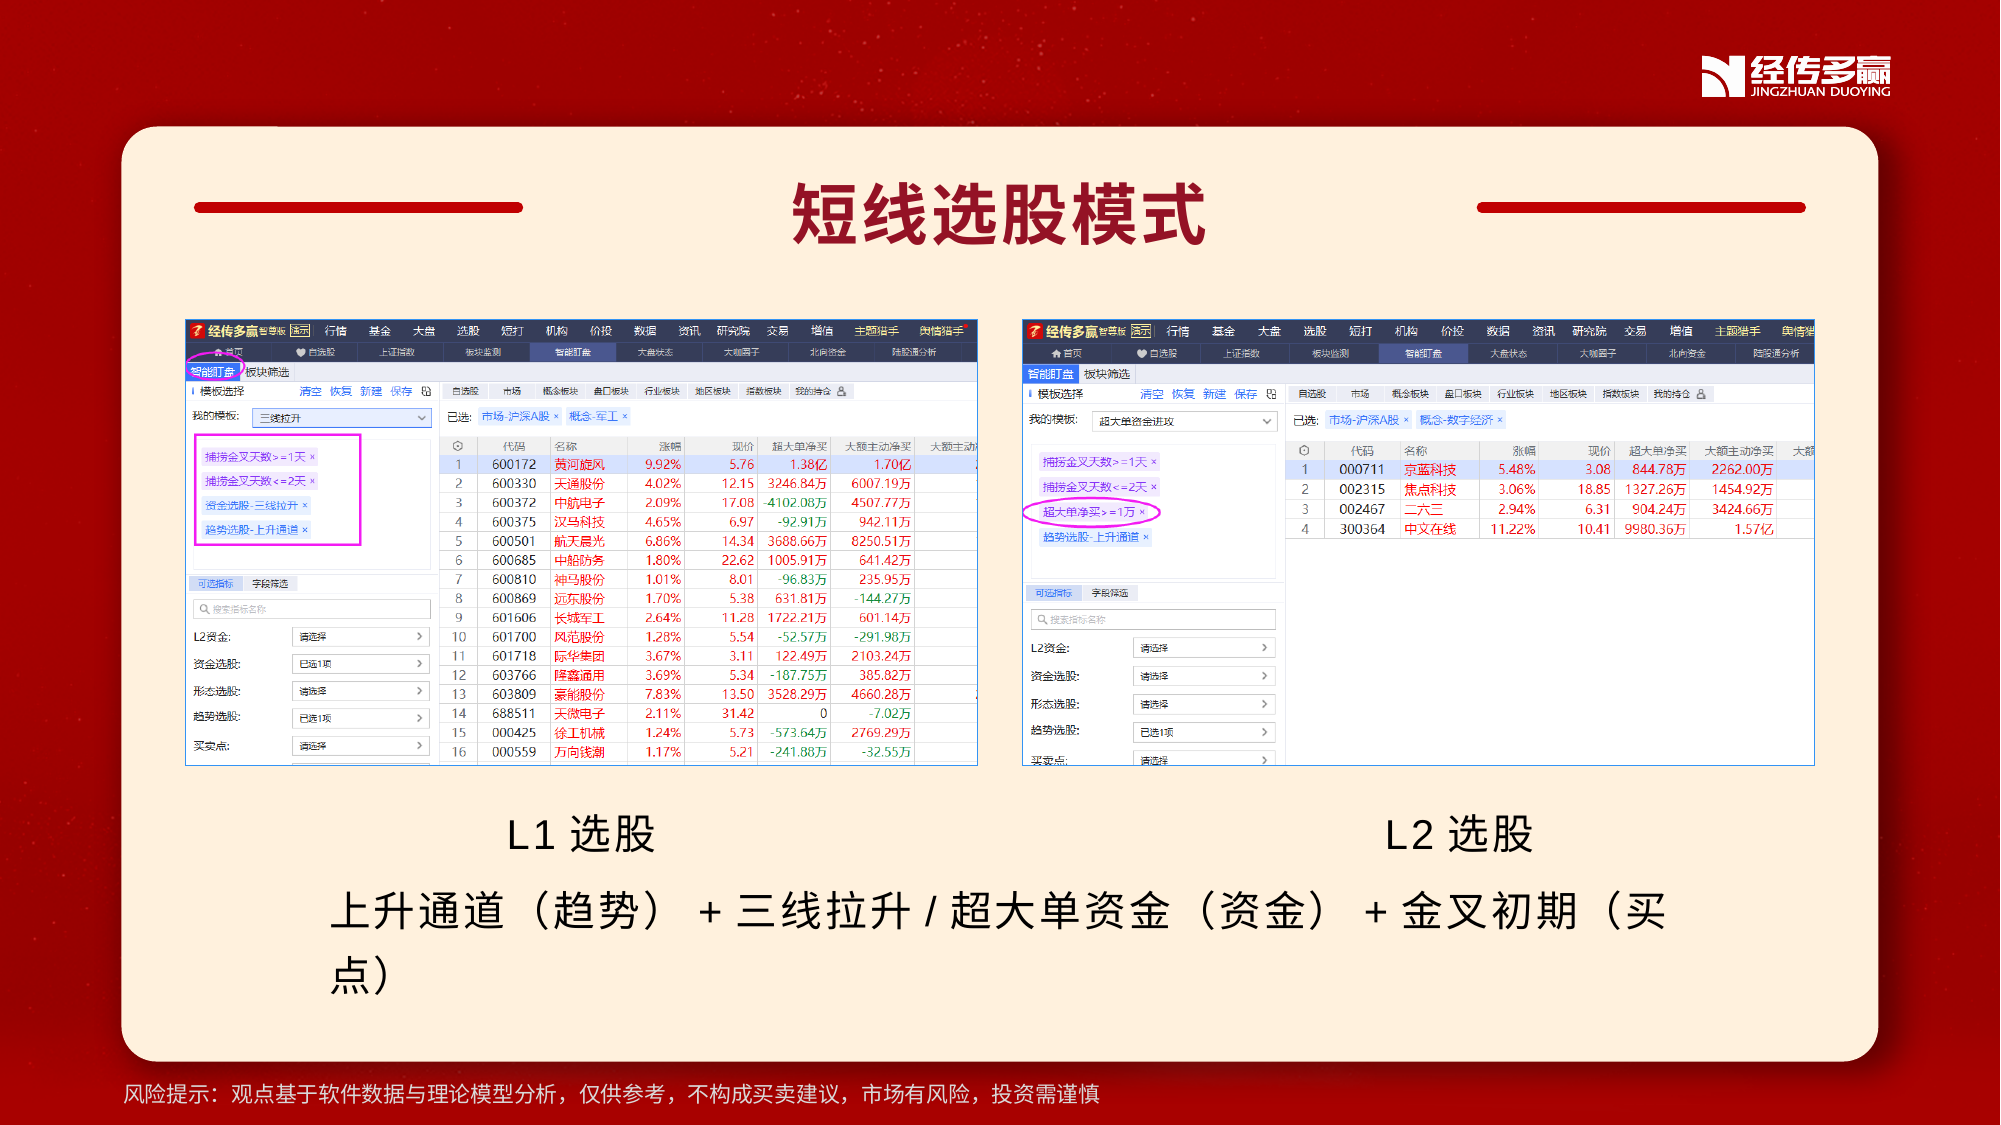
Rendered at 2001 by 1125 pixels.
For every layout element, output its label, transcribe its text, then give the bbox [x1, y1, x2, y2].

list 上升通道（趋势）+三线拉升/超大单资金（资金）+金叉初期（买点） [287, 906, 1713, 963]
list 短线选股模式 [540, 150, 1460, 259]
list L1选股 [412, 797, 751, 854]
picture [0, 0, 2000, 1125]
text_box L2选股 [1290, 797, 1629, 854]
